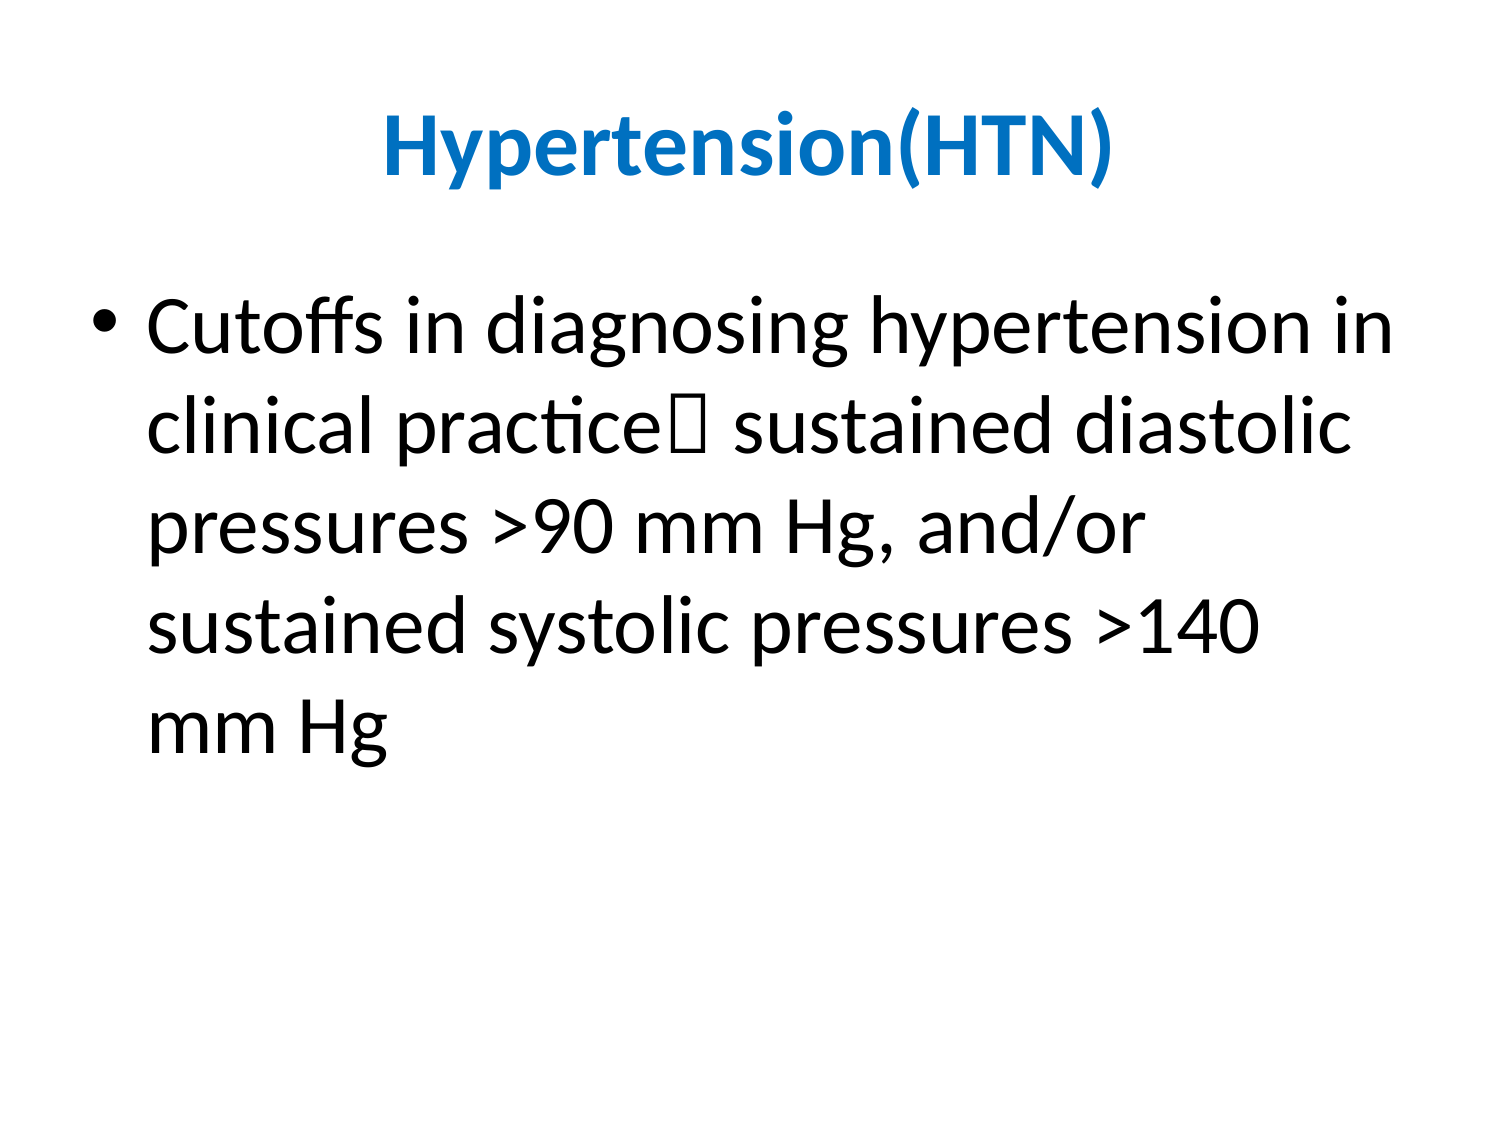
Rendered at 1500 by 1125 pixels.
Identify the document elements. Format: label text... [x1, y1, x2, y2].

list Cutoffs in diagnosing hypertension in clinical practice sustained diastolic pressures >90 mm Hg, and/or sustained systolic pressures >140 mm Hg [75, 262, 1425, 1005]
title Hypertension(HTN) [75, 45, 1425, 233]
